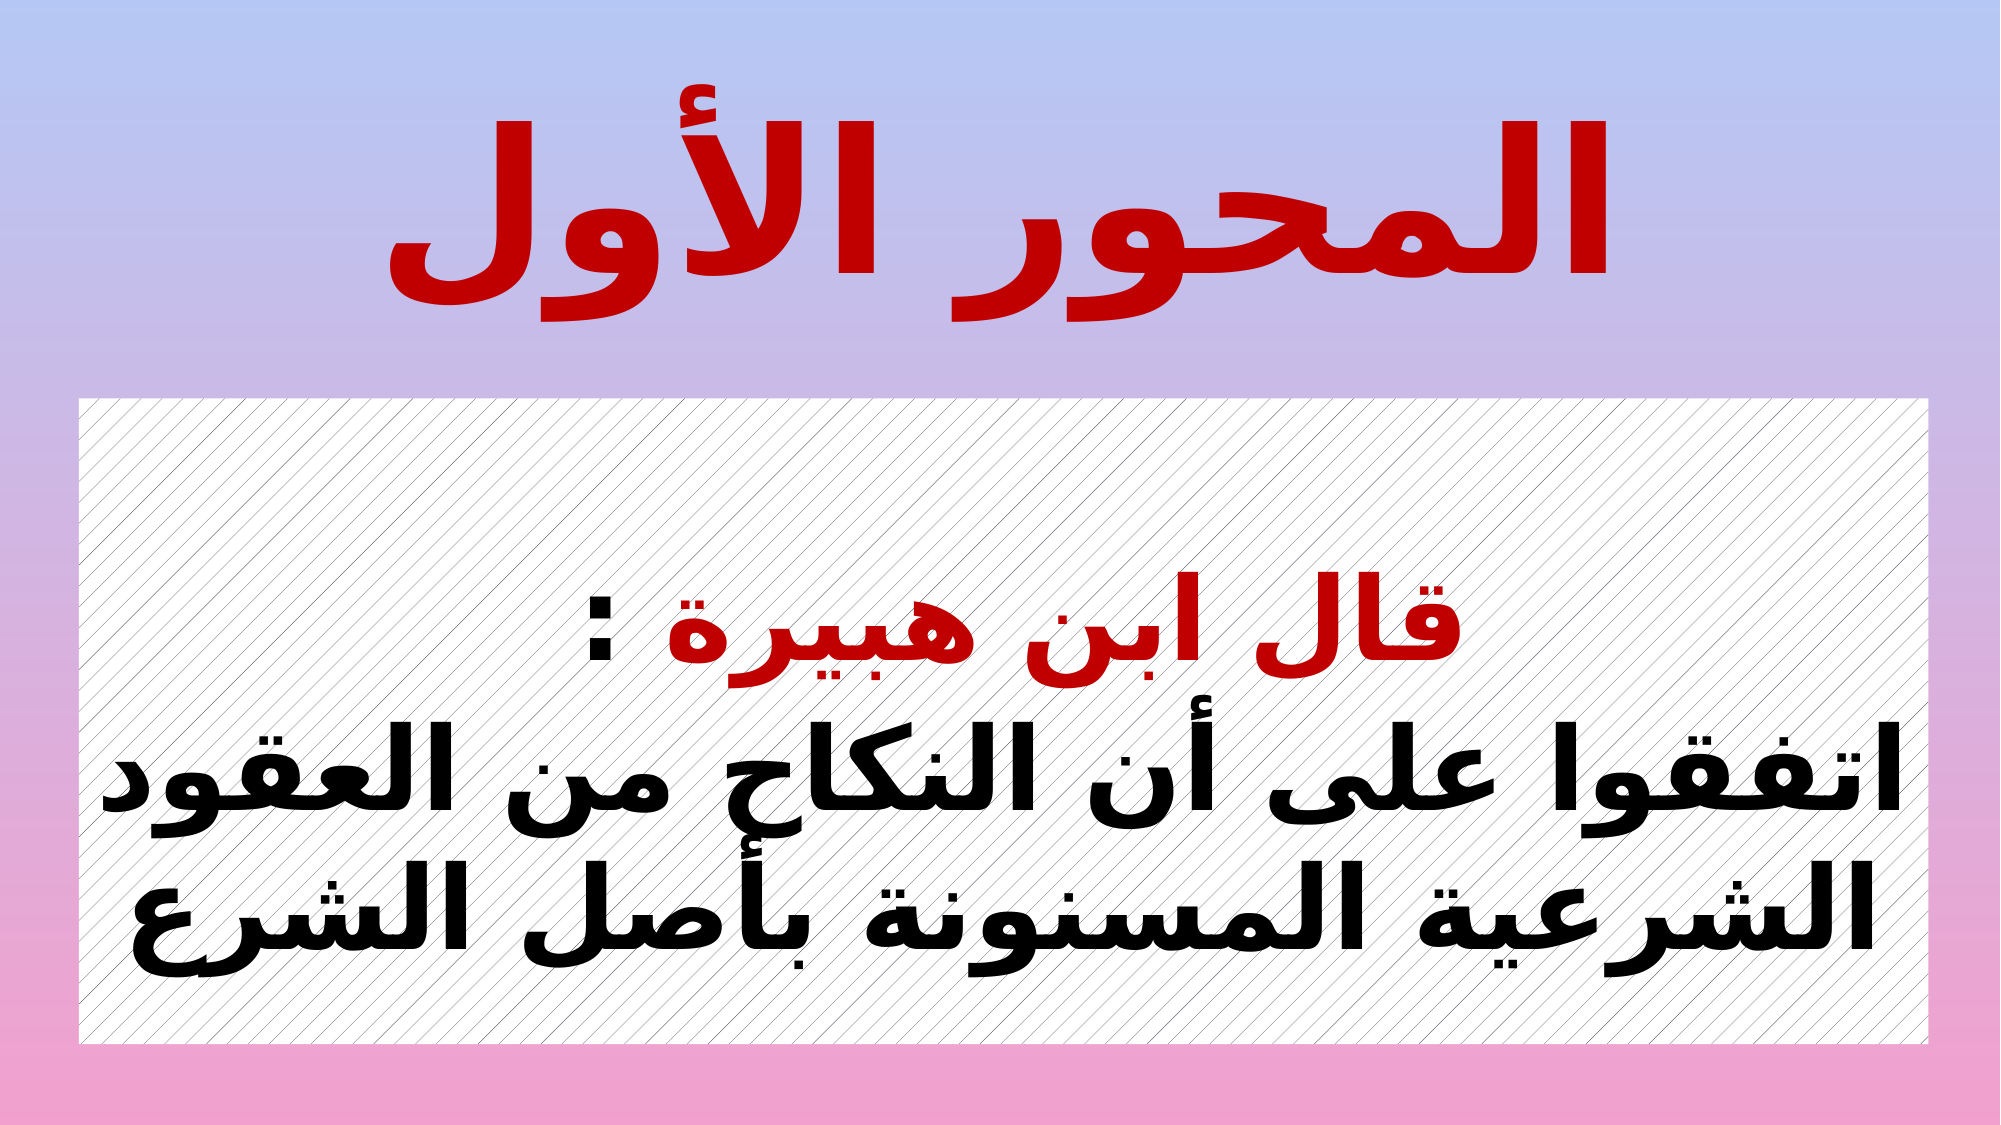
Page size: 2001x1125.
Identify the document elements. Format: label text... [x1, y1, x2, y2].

title المحور الأول [174, 31, 1825, 386]
list قال ابن هبيرة : اتفقوا على أن النكاح من العقود الشرعية المسنونة بأصل الشرع [78, 398, 1929, 1045]
